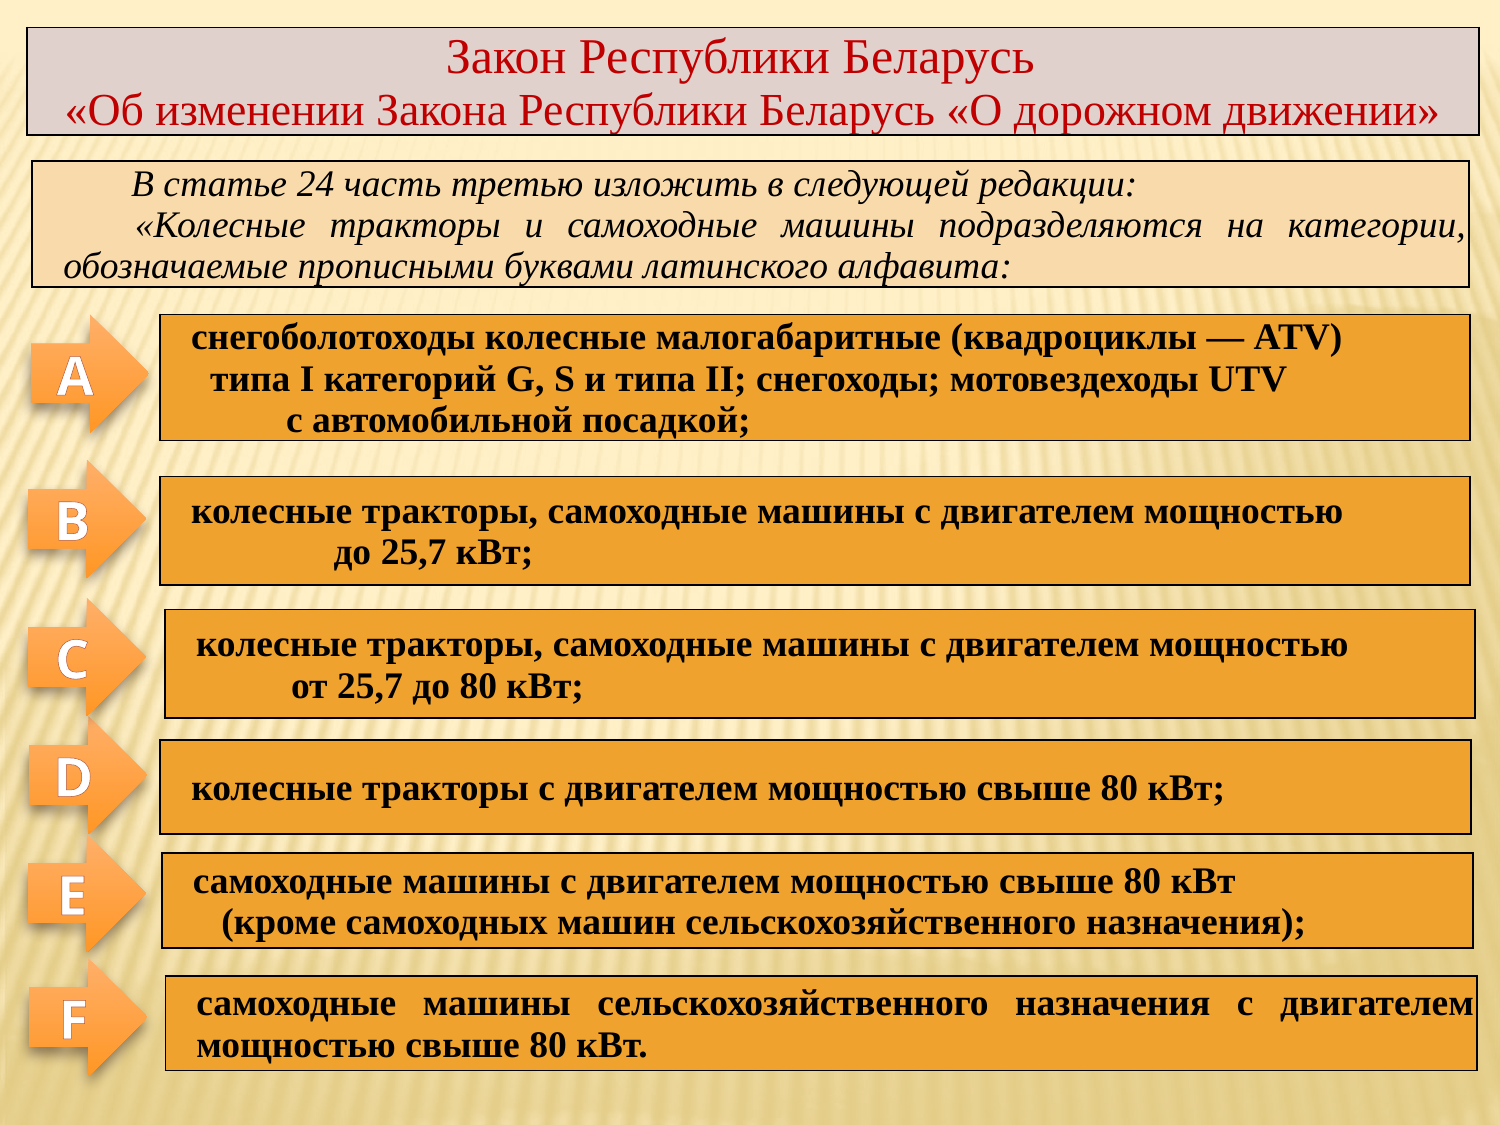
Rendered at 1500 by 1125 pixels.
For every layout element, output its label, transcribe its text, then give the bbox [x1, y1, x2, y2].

table_header колесные тракторы, самоходные машины с двигателем мощностью до 25,7 кВт; [161, 477, 1469, 584]
table_header самоходные машины сельскохозяйственного назначения с двигателем мощностью свыше 80 кВт. [166, 977, 1476, 1070]
text_box D [29, 725, 148, 835]
table_header колесные тракторы с двигателем мощностью свыше 80 кВт; [161, 741, 1470, 833]
table_header самоходные машины с двигателем мощностью свыше 80 кВт (кроме самоходных машин сельскохозяйственного назначения); [163, 854, 1472, 947]
table_header колесные тракторы, самоходные машины с двигателем мощностью от 25,7 до 80 кВт; [166, 610, 1474, 717]
text_box В [27, 459, 146, 578]
text_box F [29, 958, 148, 1077]
text_box C [27, 597, 146, 716]
table_header Закон Республики Беларусь «Об изменении Закона Республики Беларусь «О дорожном движении» [28, 28, 1478, 134]
table_header В статье 24 часть третью изложить в следующей редакции: «Колесные тракторы и самоходные машины подразделяются на категории, обозначаемые прописными буквами латинского алфавита: [33, 162, 1468, 286]
text_box E [27, 834, 146, 953]
text_box А [30, 314, 150, 433]
table_header снегоболотоходы колесные малогабаритные (квадроциклы — ATV) типа I категорий G, S и типа II; снегоходы; мотовездеходы UTV с автомобильной посадкой; [161, 315, 1469, 440]
